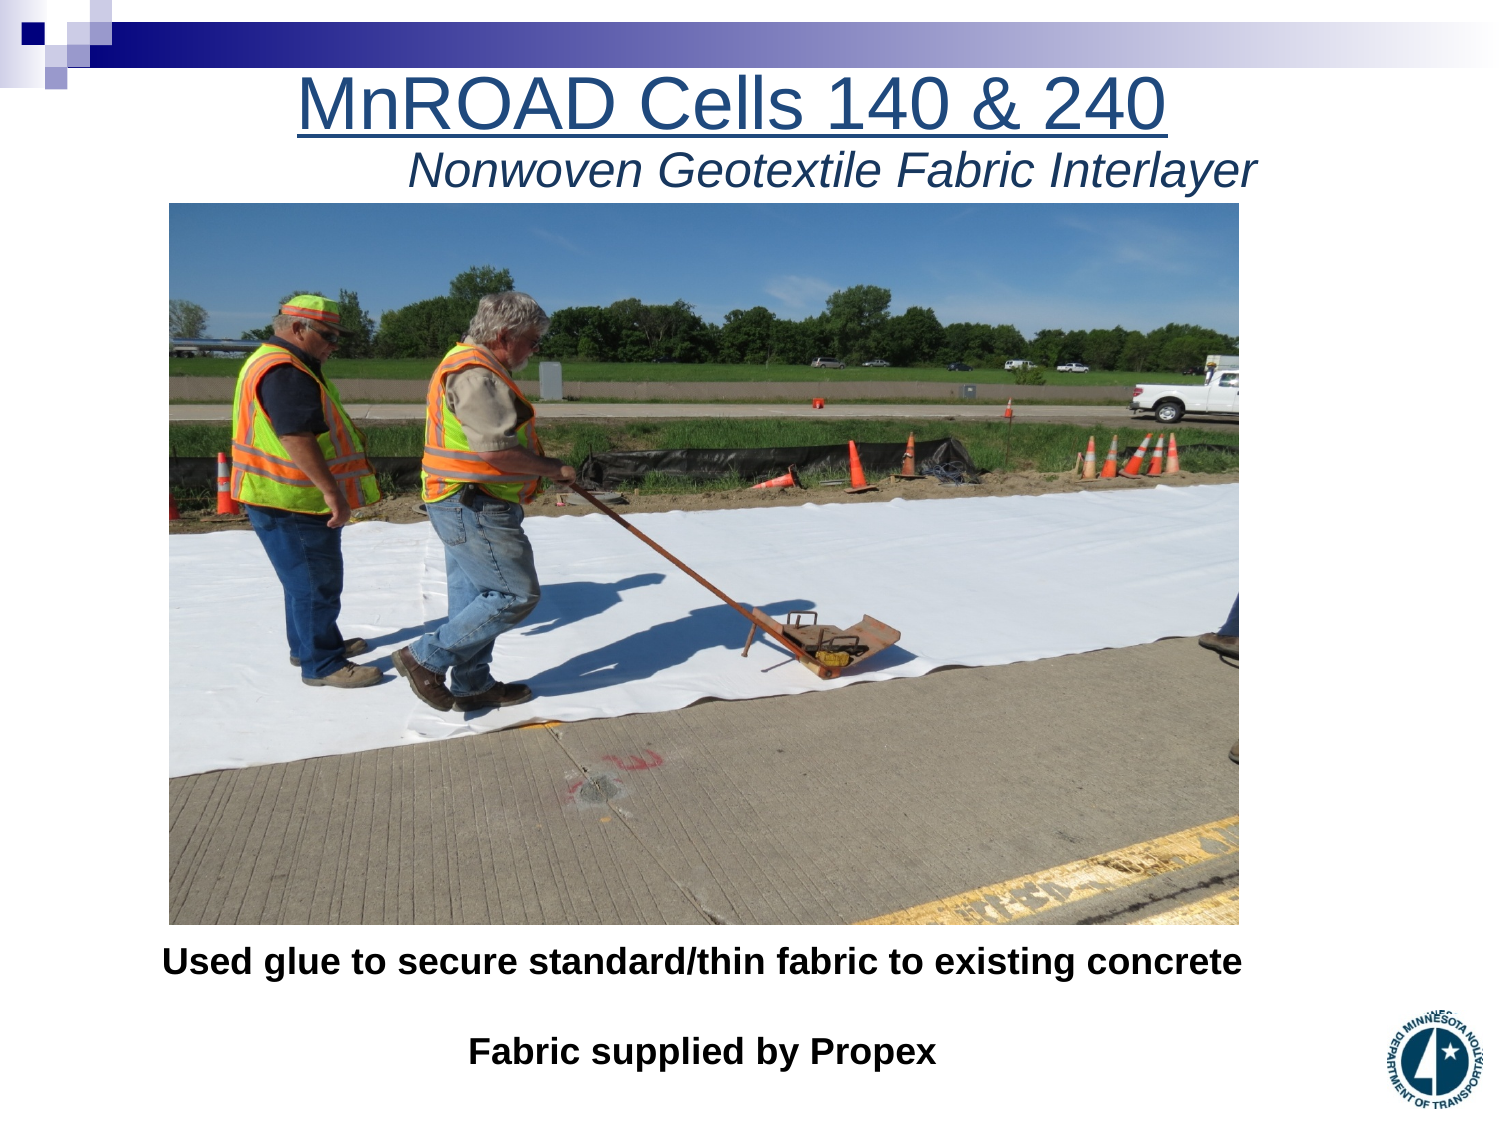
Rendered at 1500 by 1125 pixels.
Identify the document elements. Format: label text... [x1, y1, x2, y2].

picture [1387, 1010, 1483, 1109]
text_box MnROAD Cells 140 & 240 [118, 37, 1347, 136]
text_box Used glue to secure standard/thin fabric to existing concrete Fabric supplied by Propex [127, 929, 1278, 1125]
text_box Nonwoven Geotextile Fabric Interlayer [18, 136, 1390, 237]
picture [168, 203, 1239, 926]
